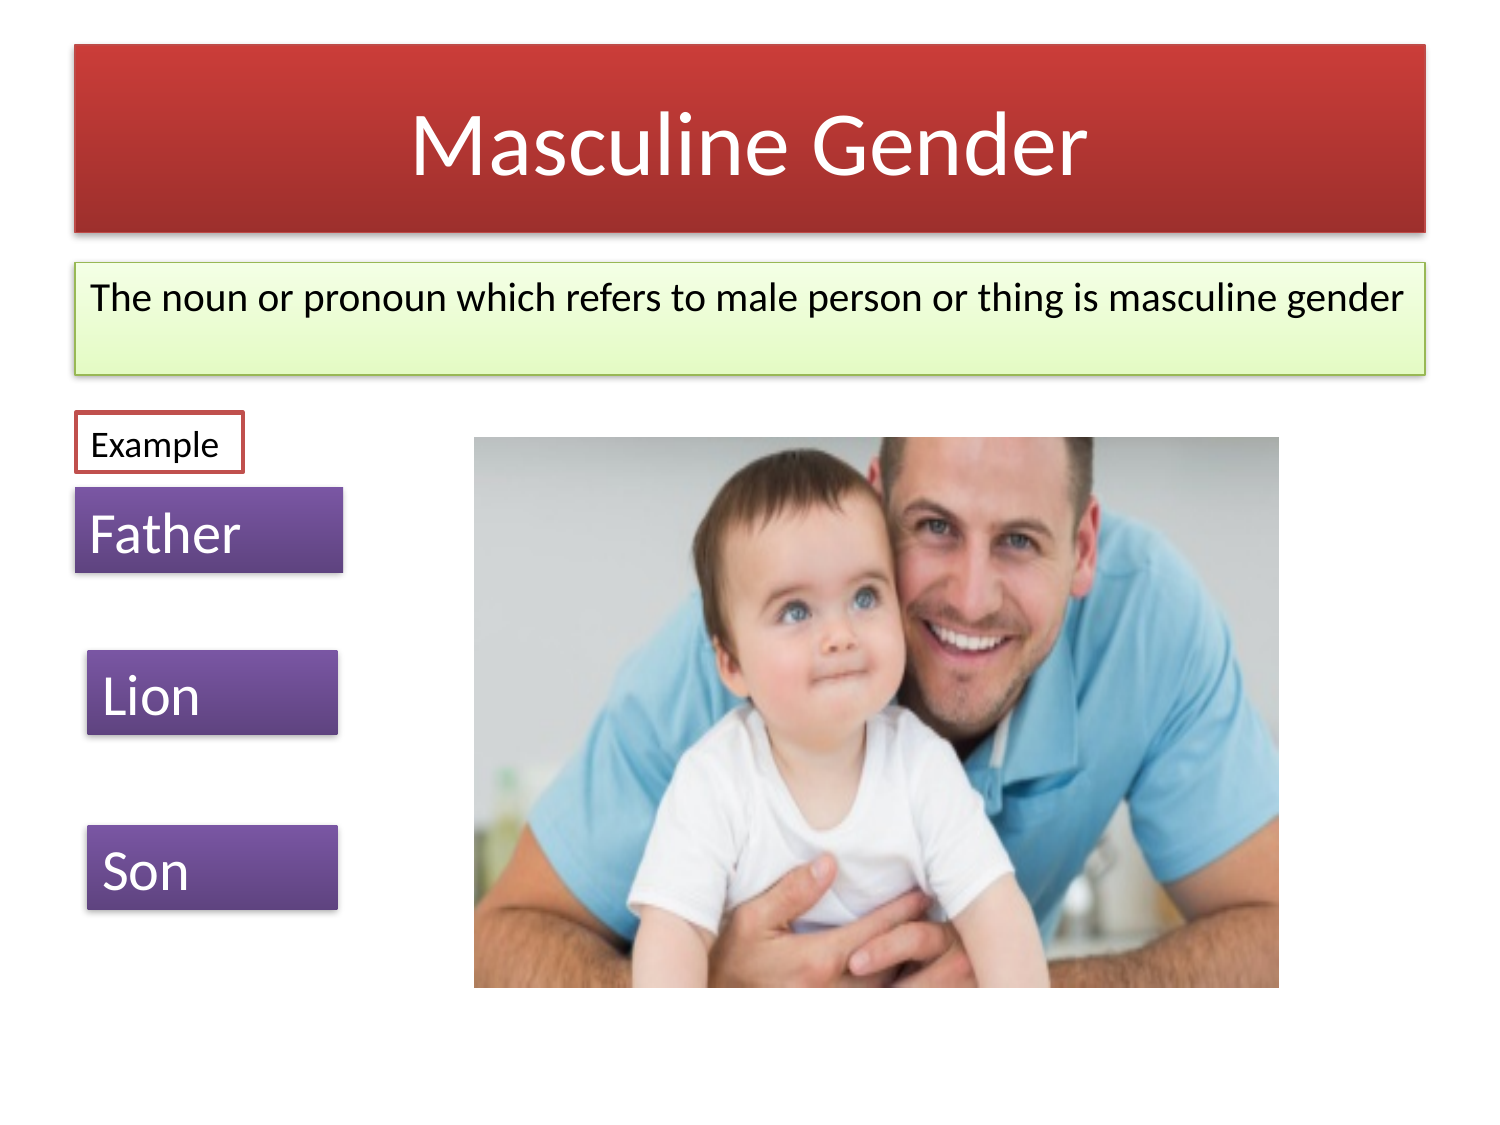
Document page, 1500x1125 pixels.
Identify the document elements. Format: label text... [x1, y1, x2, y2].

title Masculine Gender [74, 44, 1426, 233]
text_box Father [75, 487, 344, 573]
list The noun or pronoun which refers to male person or thing is masculine gender [74, 262, 1426, 376]
text_box Example [74, 410, 245, 474]
picture [474, 437, 1279, 988]
text_box Lion [87, 650, 338, 735]
text_box Son [87, 825, 338, 910]
